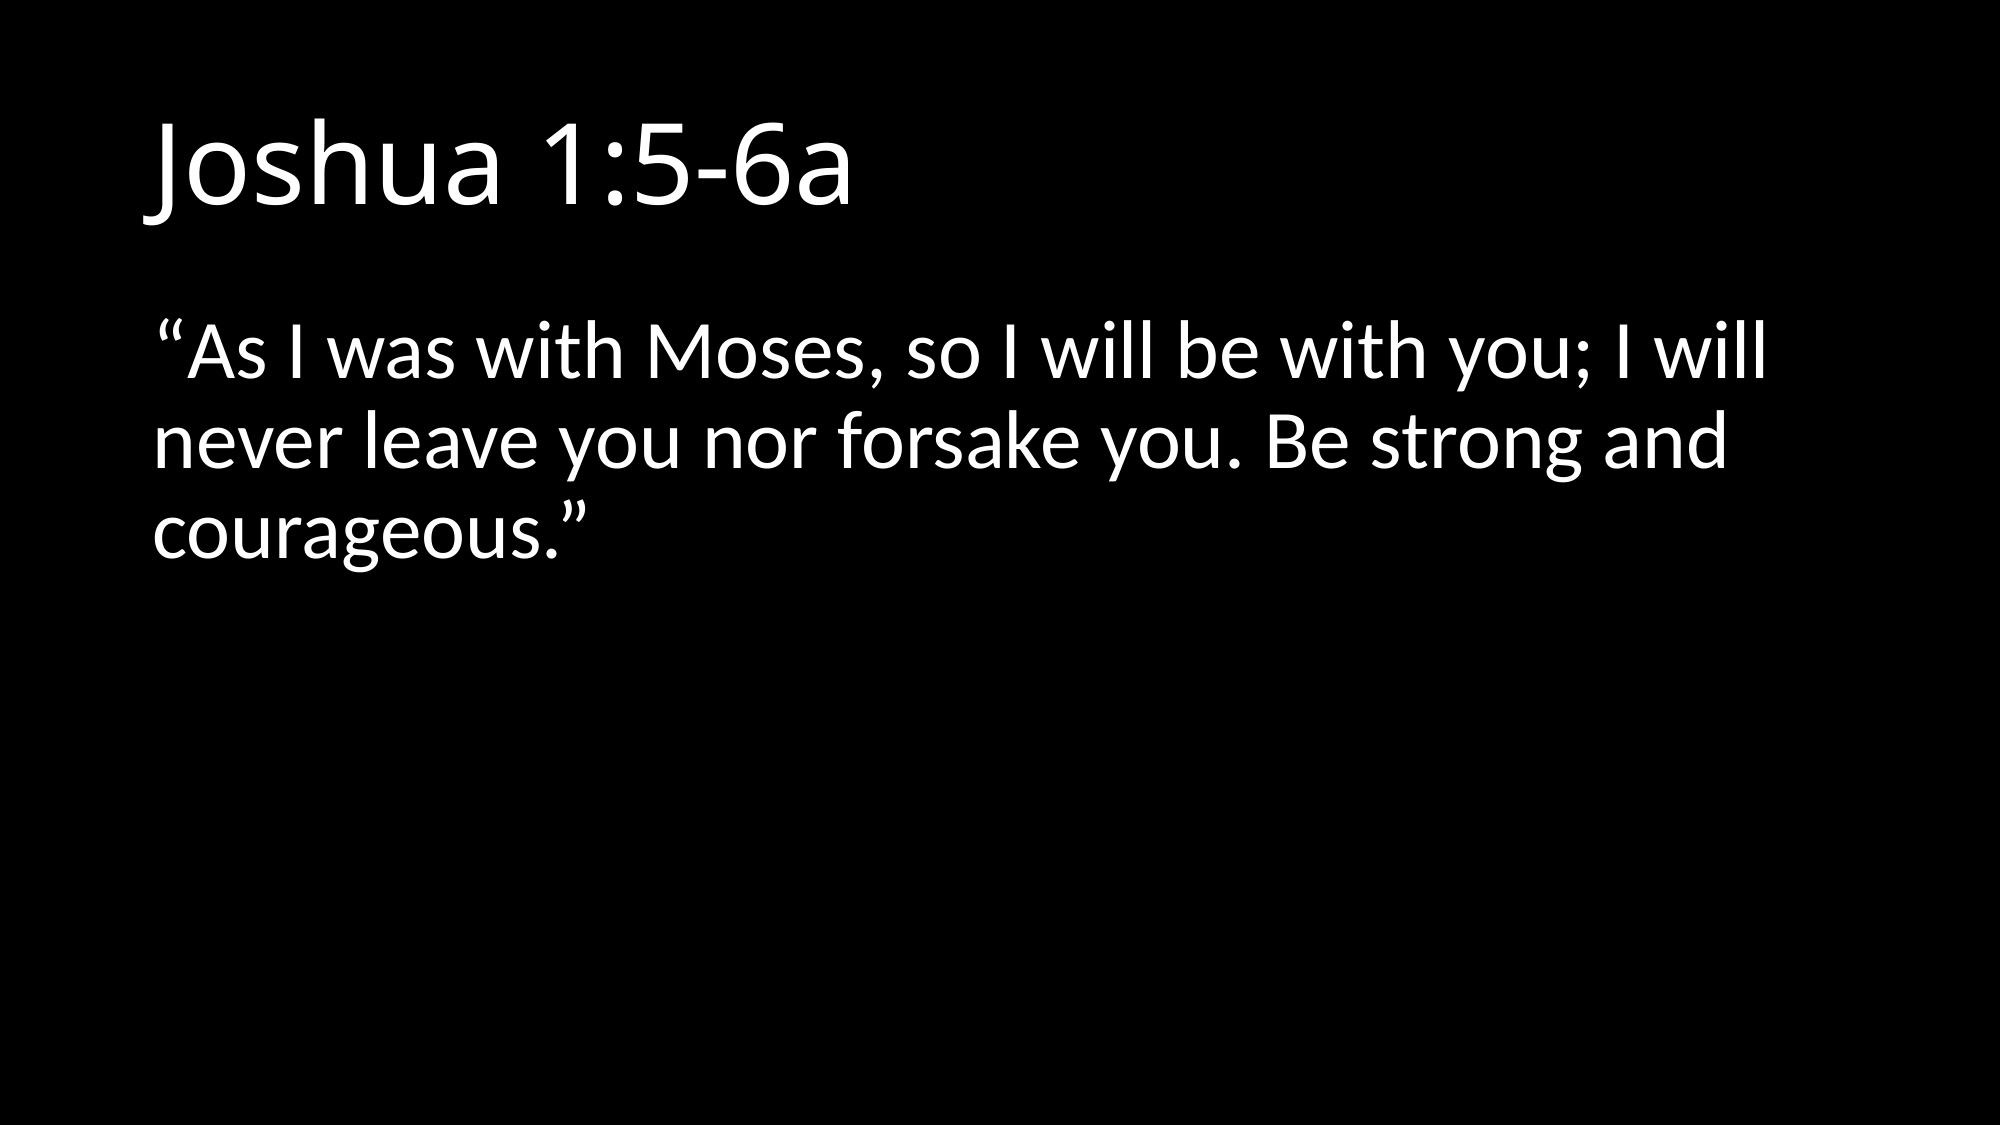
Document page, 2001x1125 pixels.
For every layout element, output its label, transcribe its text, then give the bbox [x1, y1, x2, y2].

list “As I was with Moses, so I will be with you; I will never leave you nor forsake you. Be strong and courageous.” [137, 299, 1863, 1014]
title Joshua 1:5-6a [137, 59, 1863, 278]
